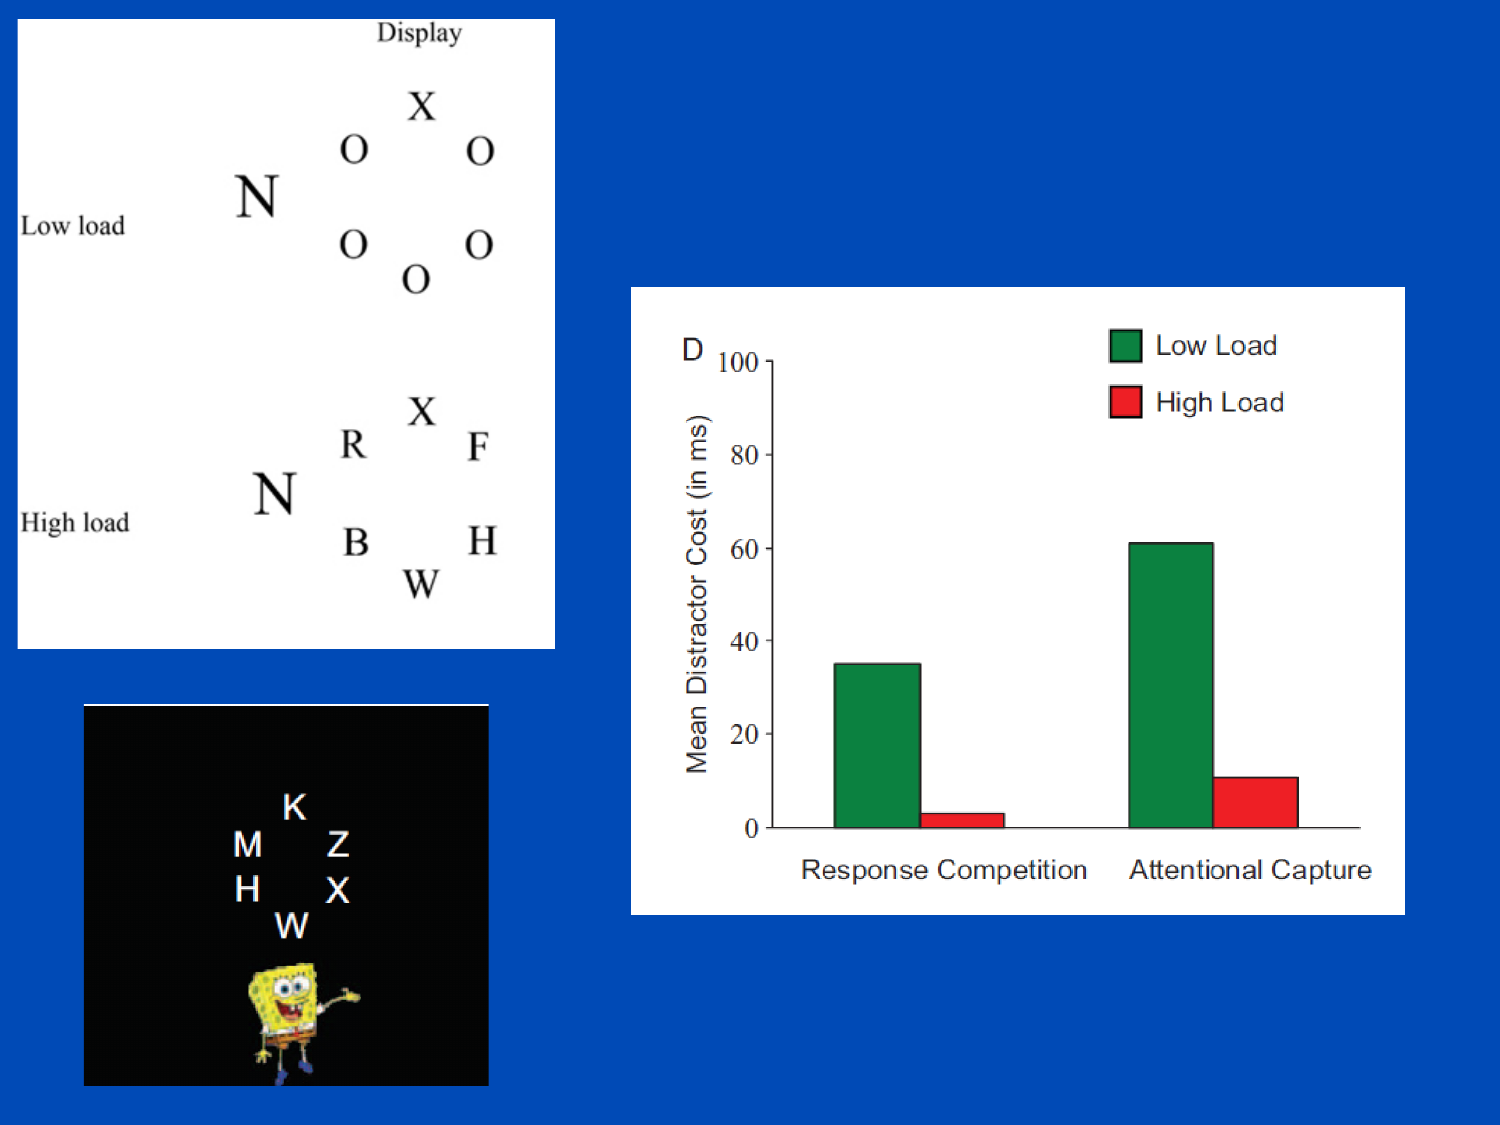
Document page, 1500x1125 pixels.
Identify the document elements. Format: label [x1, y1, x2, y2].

picture [83, 703, 489, 1087]
picture [17, 18, 556, 649]
list [631, 287, 1406, 915]
